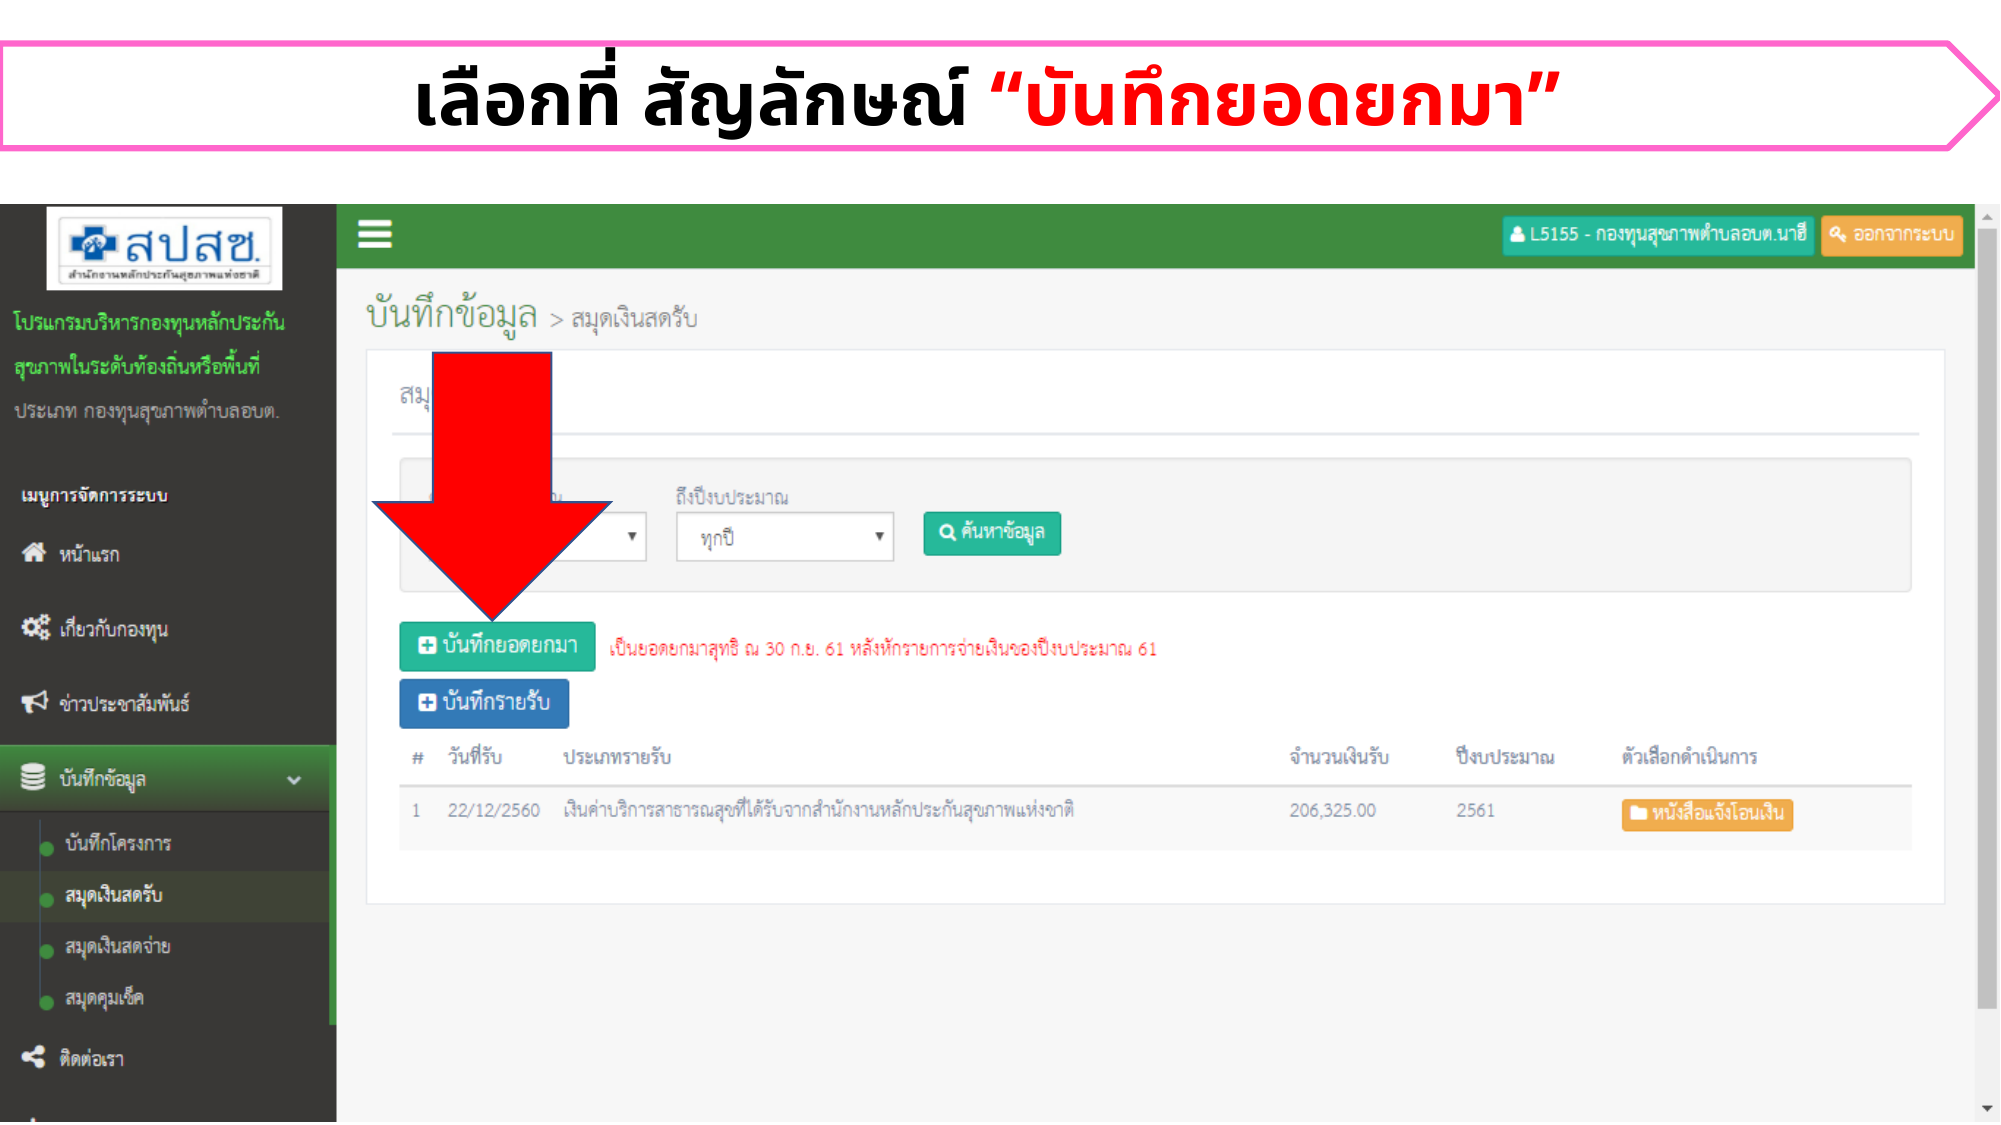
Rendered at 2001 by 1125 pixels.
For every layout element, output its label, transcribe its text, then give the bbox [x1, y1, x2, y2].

picture [0, 204, 2000, 1122]
text_box เลือกที่ สัญลักษณ์ “บันทึกยอดยกมา” [0, 43, 2000, 149]
